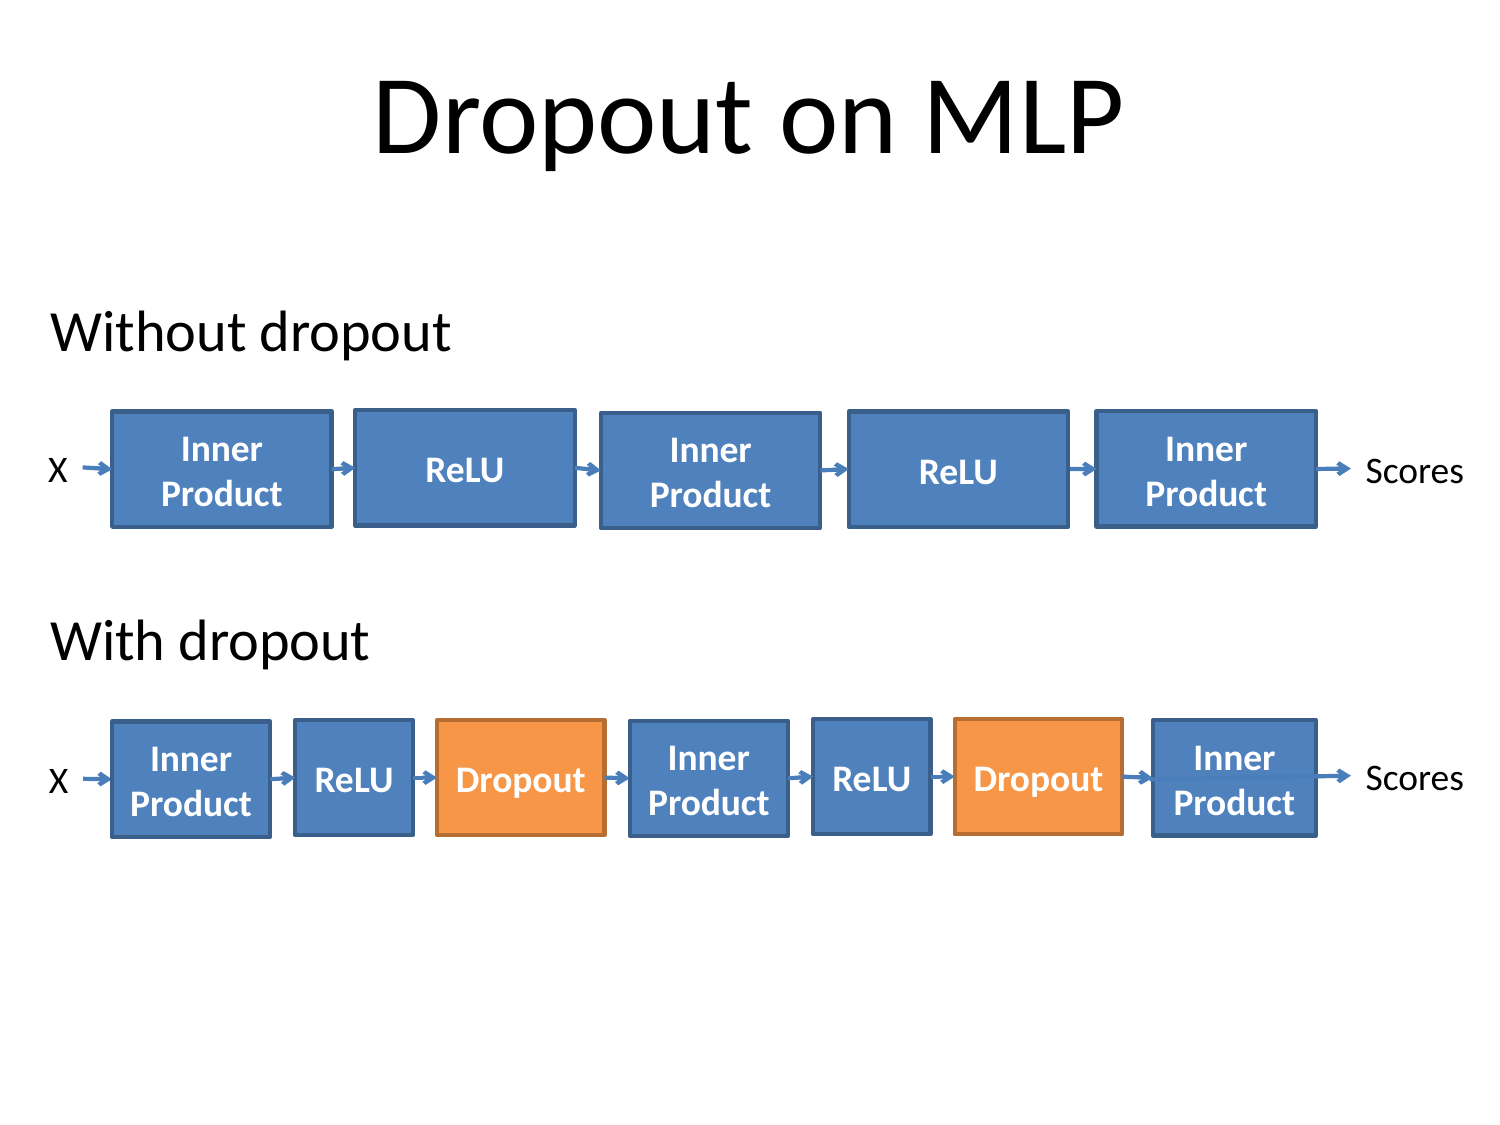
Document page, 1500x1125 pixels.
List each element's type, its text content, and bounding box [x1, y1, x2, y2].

text_box ReLU [847, 409, 1070, 529]
text_box Without dropout [36, 285, 467, 371]
text_box X [33, 437, 83, 498]
text_box X [33, 748, 84, 809]
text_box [1152, 775, 1352, 780]
text_box Dropout [435, 718, 607, 837]
text_box Scores [1350, 438, 1498, 499]
text_box Inner Product [1151, 718, 1318, 774]
text_box Dropout [953, 717, 1124, 836]
text_box With dropout [35, 594, 386, 679]
text_box Scores [1350, 745, 1500, 806]
text_box Inner Product [628, 719, 790, 838]
text_box ReLU [353, 408, 577, 528]
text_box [574, 467, 602, 471]
text_box Inner Product [599, 411, 822, 530]
text_box Inner Product [110, 719, 272, 839]
text_box Inner Product [1151, 788, 1318, 838]
title Dropout on MLP [0, 0, 1498, 218]
text_box Inner Product [1094, 409, 1318, 529]
text_box ReLU [811, 717, 933, 836]
text_box ReLU [293, 718, 415, 837]
text_box Inner Product [110, 409, 334, 529]
